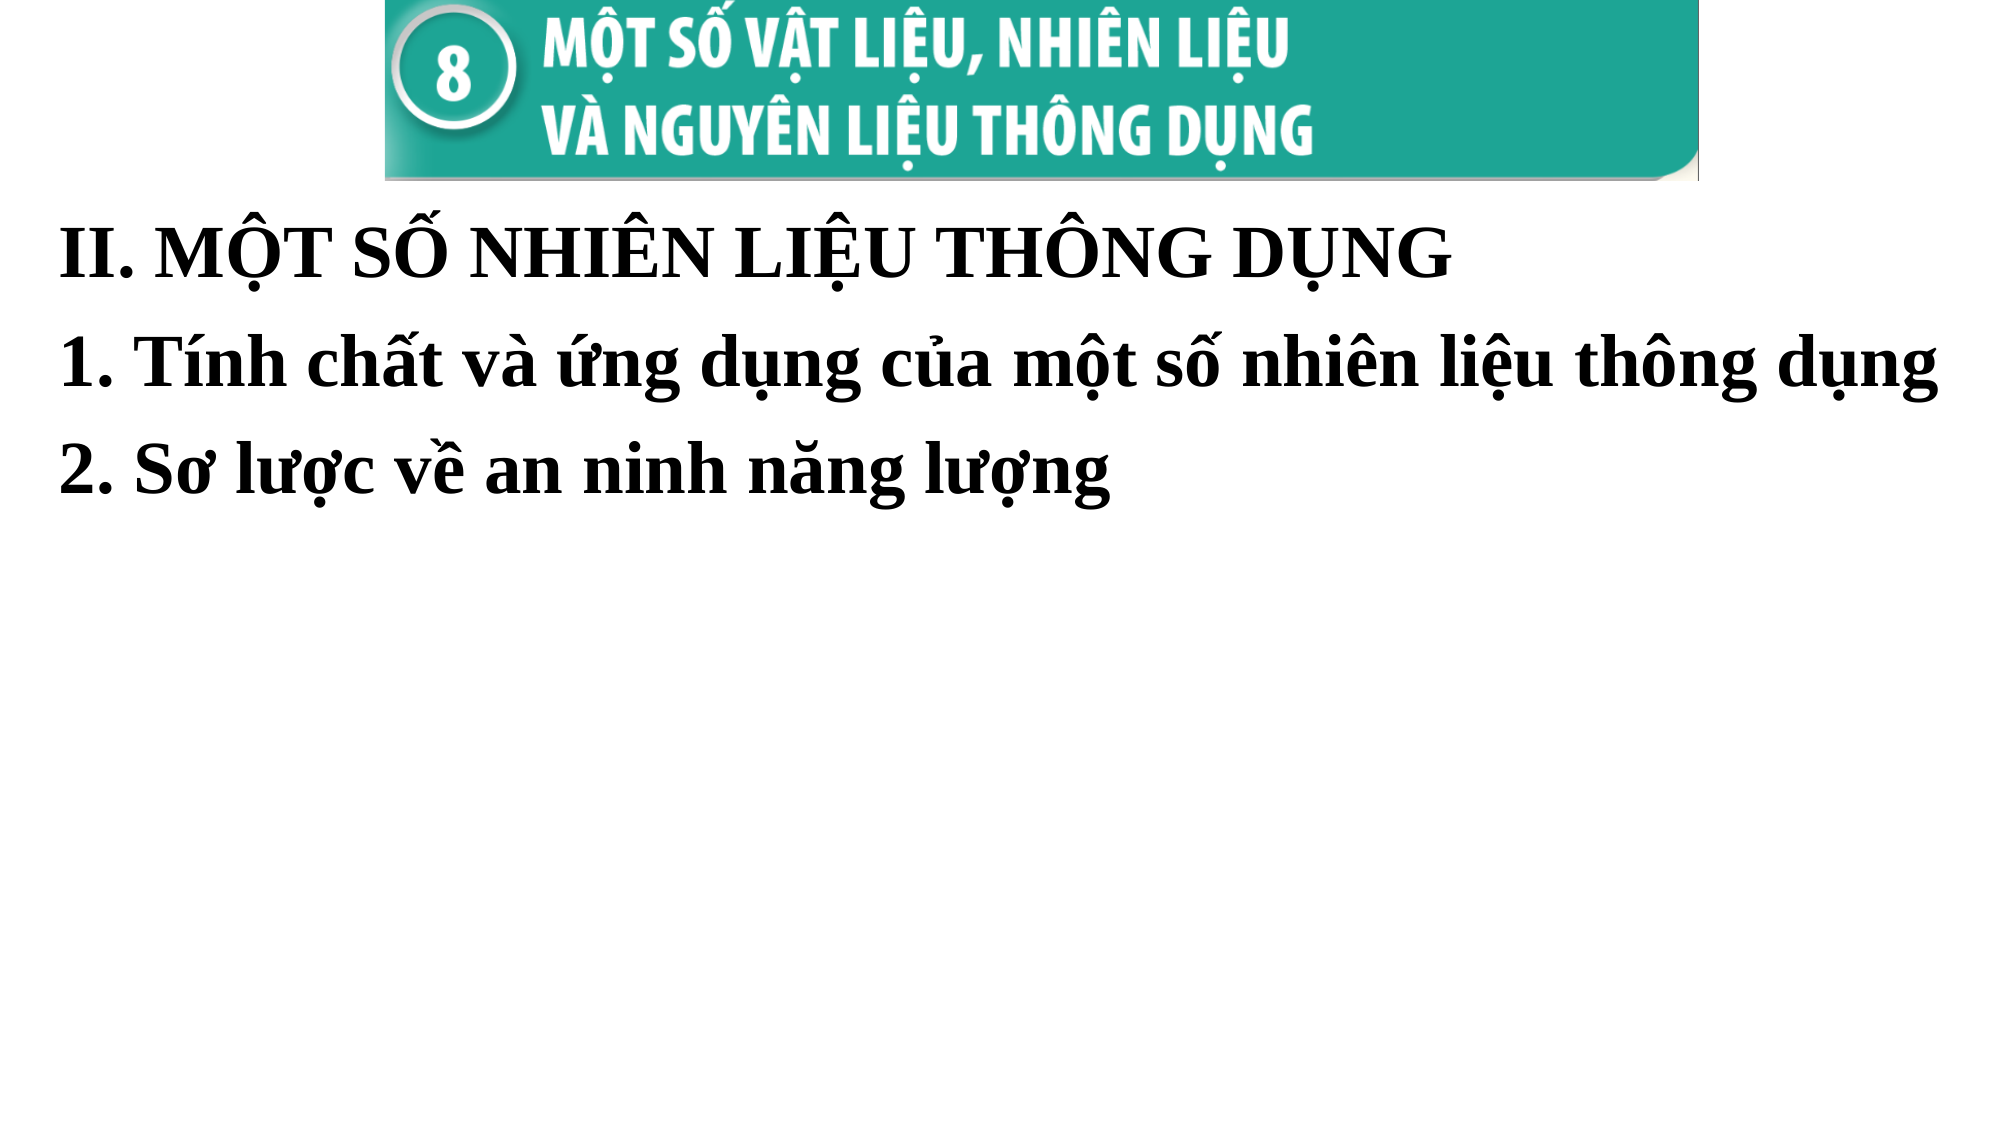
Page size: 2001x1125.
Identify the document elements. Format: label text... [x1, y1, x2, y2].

text_box II. MỘT SỐ NHIÊN LIỆU THÔNG DỤNG Tính chất và ứng dụng của một số nhiên liệu thông dụng [43, 188, 1985, 409]
picture [384, 0, 1699, 181]
text_box 2. Sơ lược về an ninh năng lượng [43, 404, 1451, 516]
